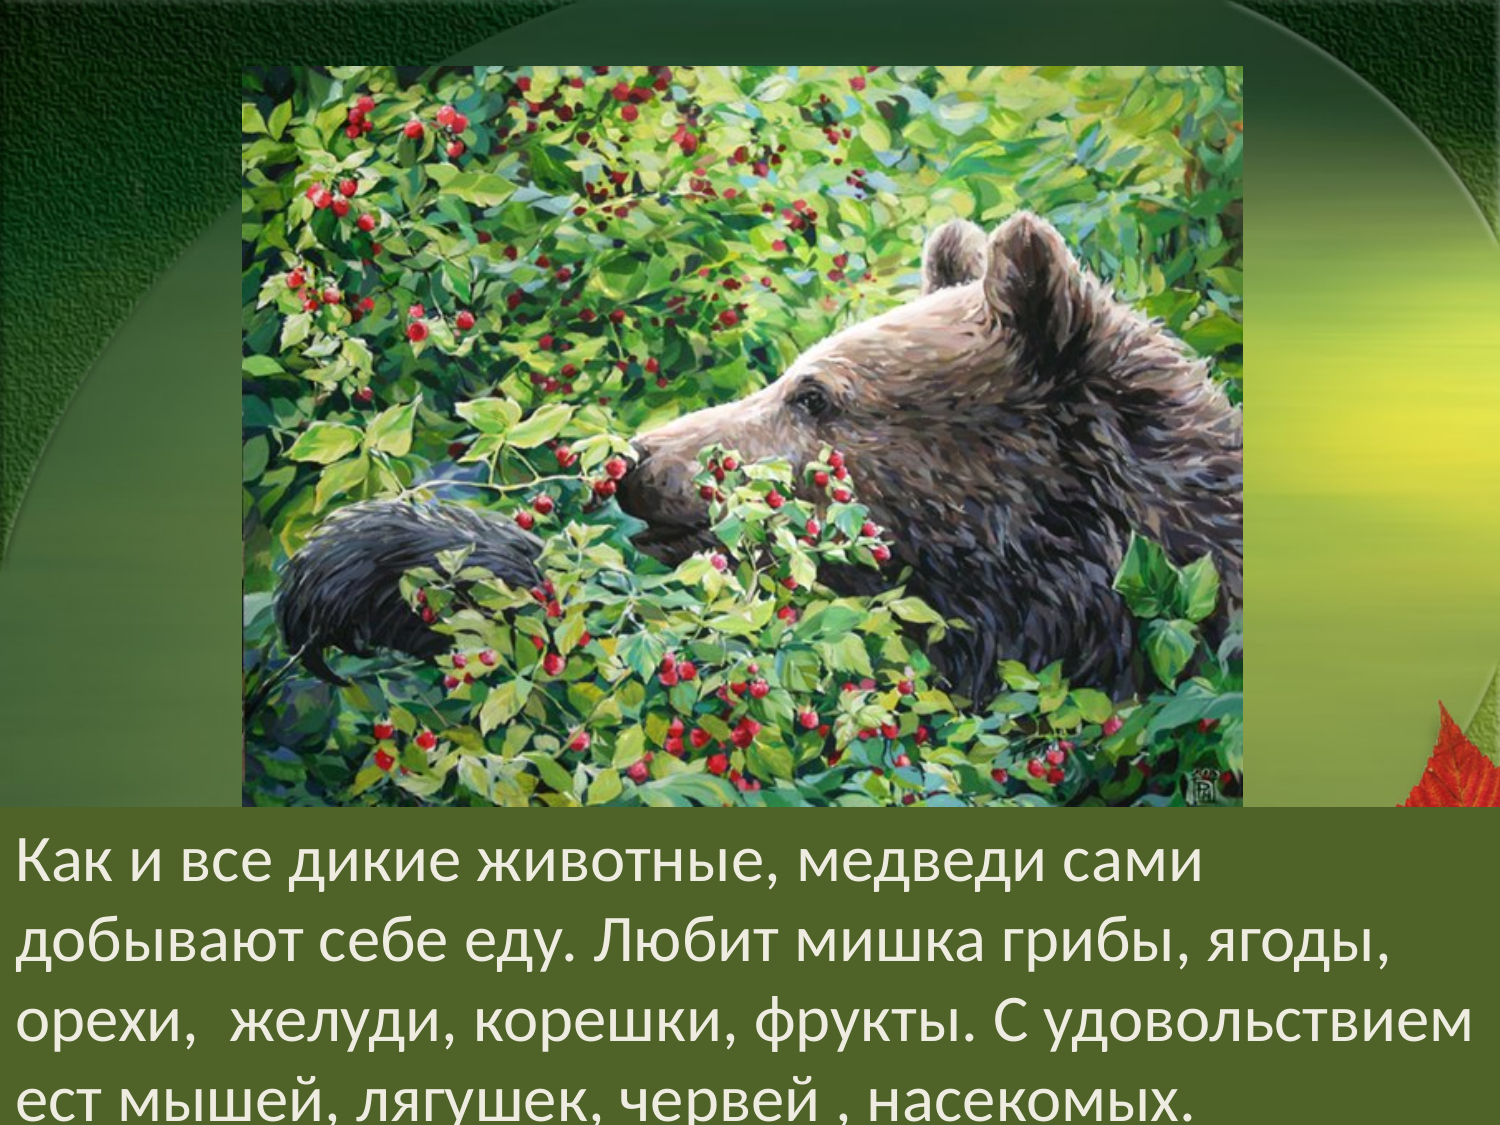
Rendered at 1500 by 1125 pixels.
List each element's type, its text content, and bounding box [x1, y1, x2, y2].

picture [0, 0, 1500, 808]
list Как и все дикие животные, медведи сами добывают себе еду. Любит мишка грибы, ягоды, орехи, желуди, корешки, фрукты. С удовольствием ест мышей, лягушек, червей , насекомых. [0, 807, 1500, 1125]
